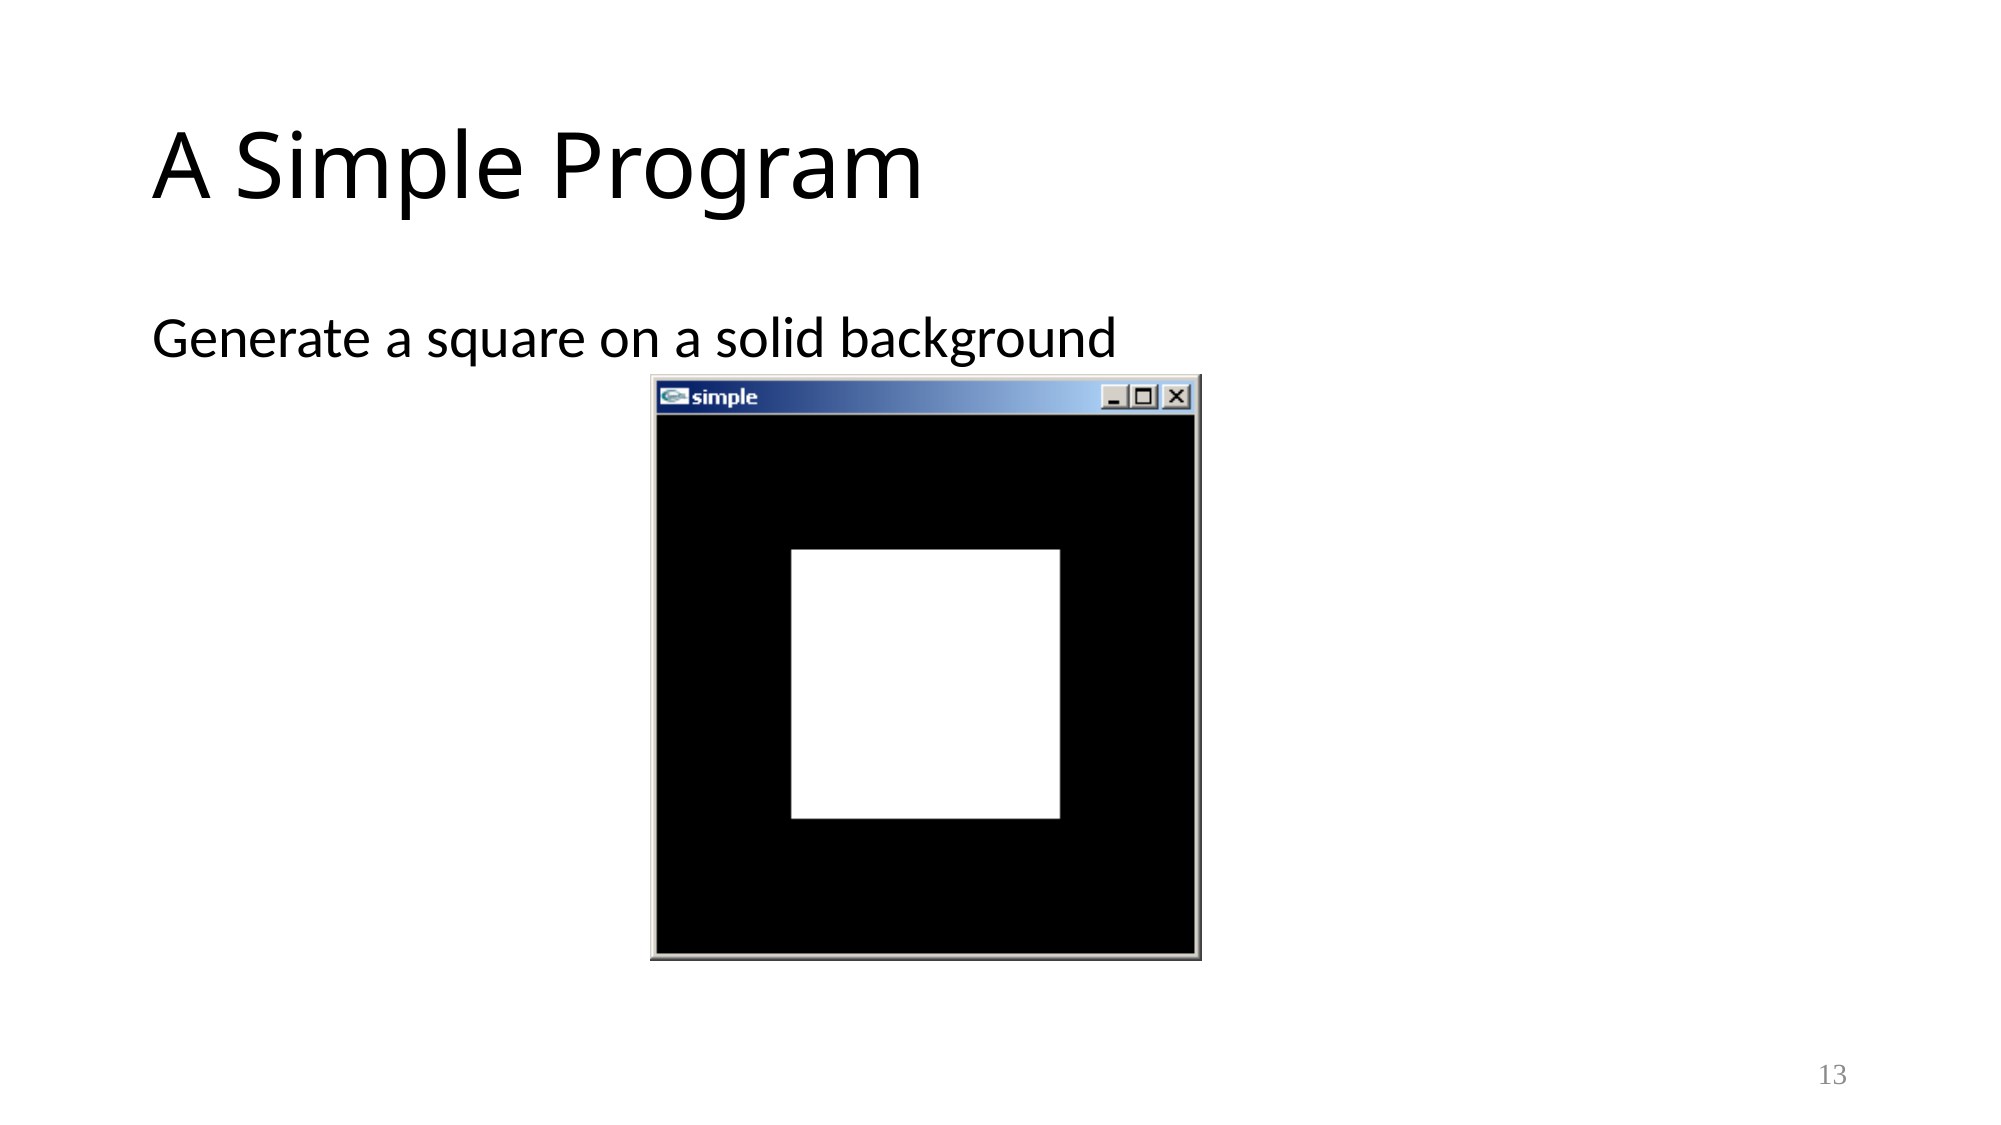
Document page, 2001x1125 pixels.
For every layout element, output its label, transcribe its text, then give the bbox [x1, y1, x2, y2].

title A Simple Program [137, 59, 1863, 278]
list Generate a square on a solid background [137, 299, 1863, 1014]
slide_number 13 [1412, 1042, 1863, 1103]
picture [649, 374, 1202, 961]
